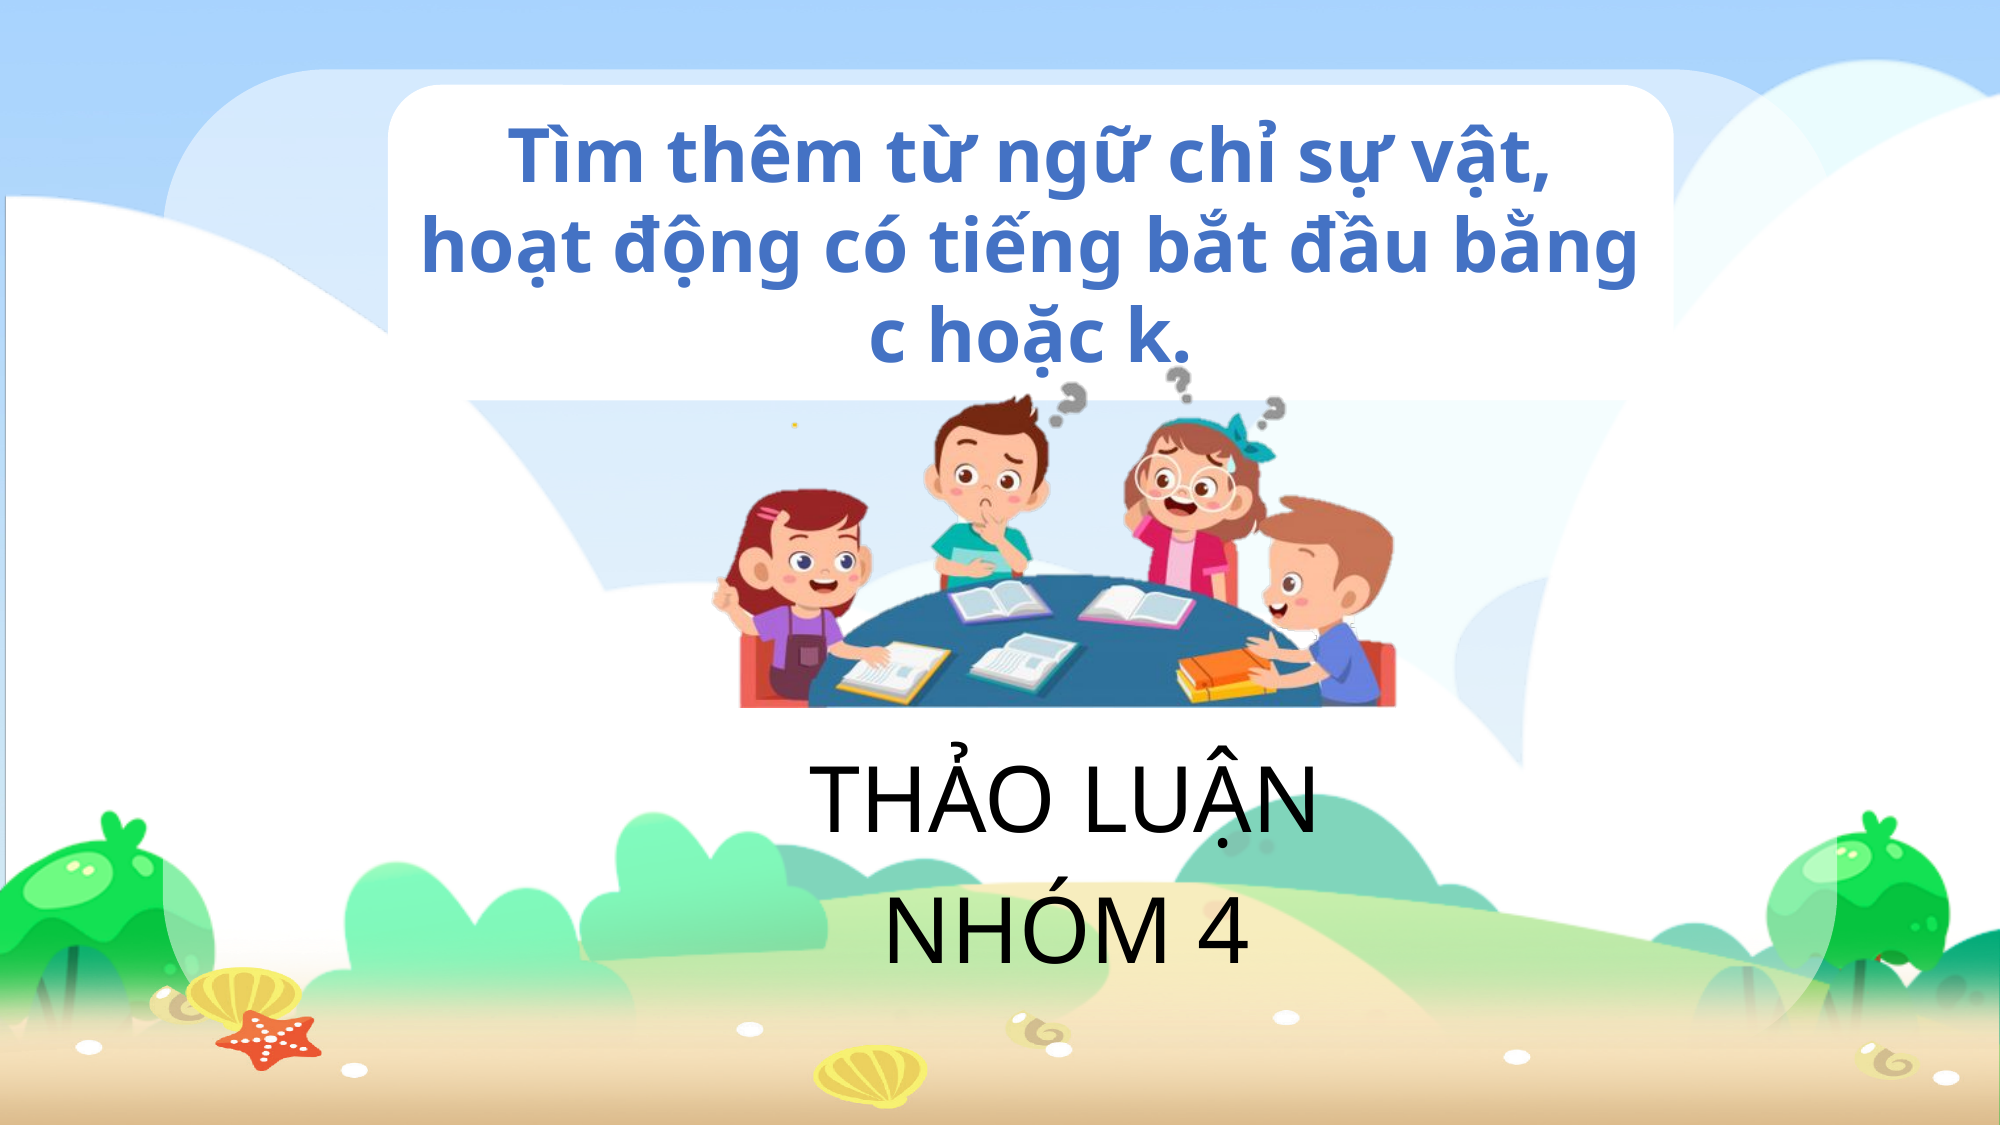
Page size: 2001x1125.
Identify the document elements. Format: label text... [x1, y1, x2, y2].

picture [0, 0, 2000, 1125]
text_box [693, 284, 1434, 984]
text_box Tìm thêm từ ngữ chỉ sự vật, hoạt động có tiếng bắt đầu bằng c hoặc k. [387, 84, 1674, 401]
